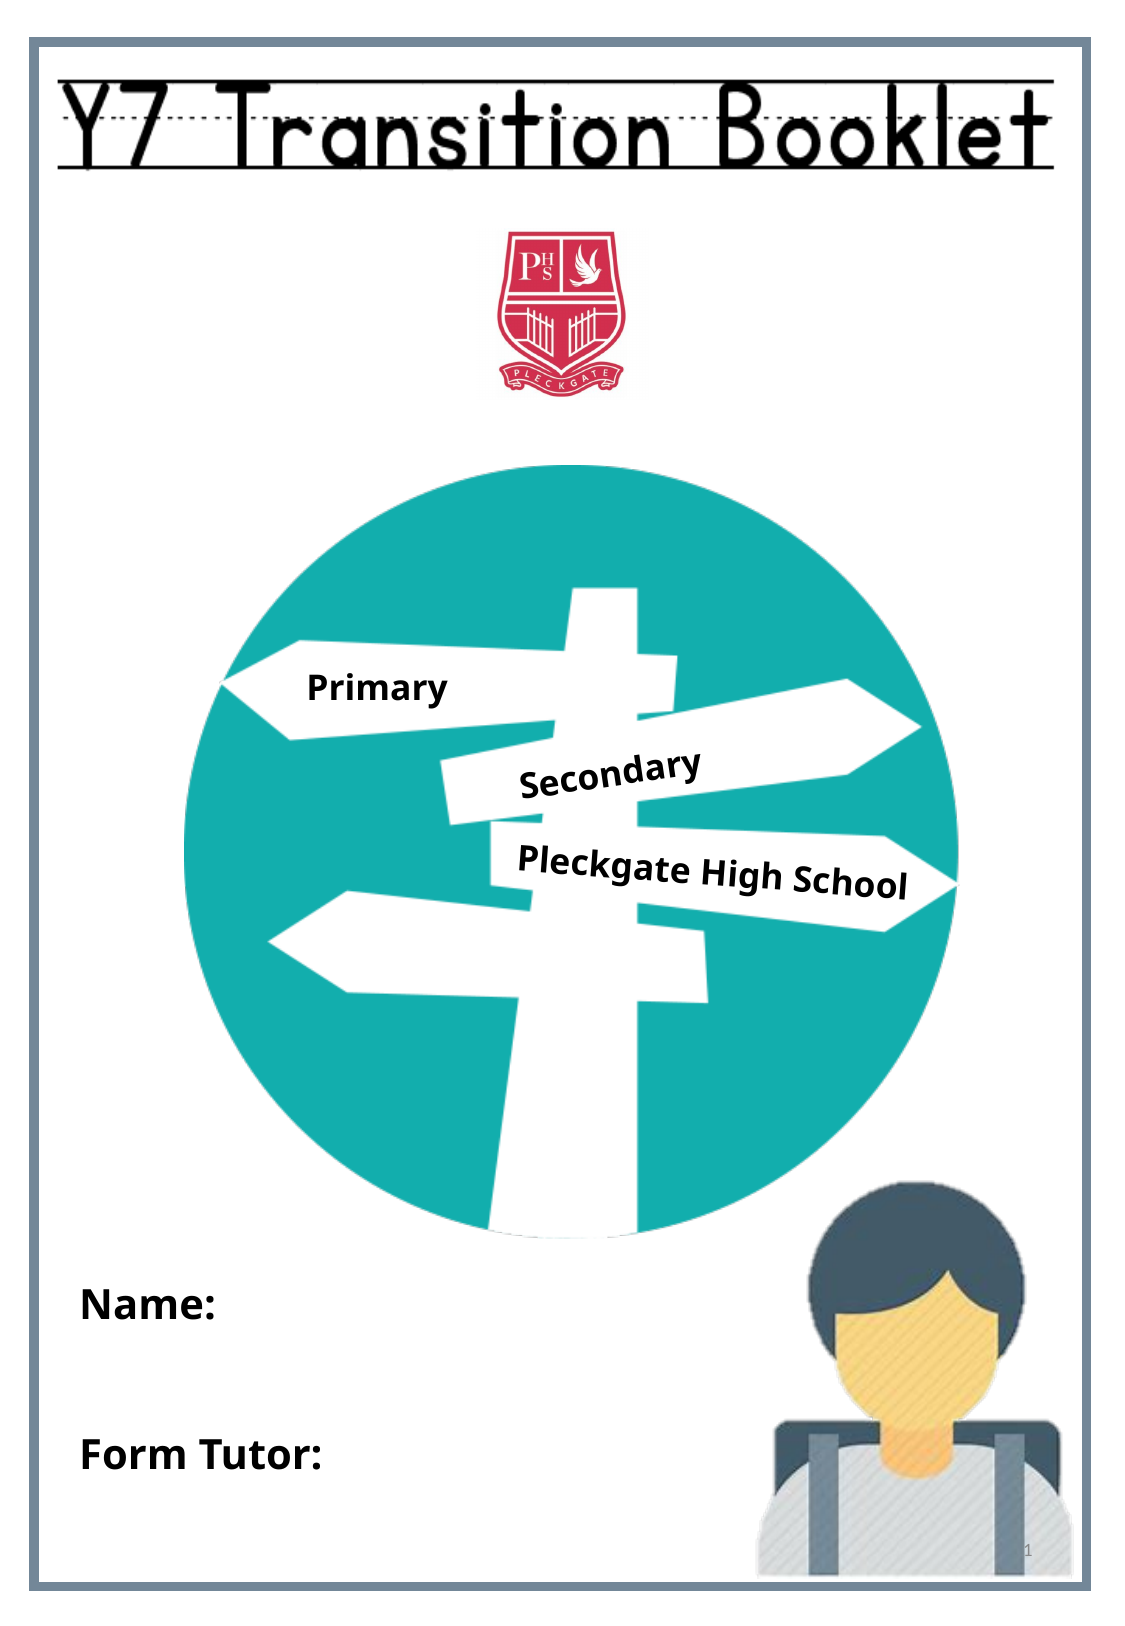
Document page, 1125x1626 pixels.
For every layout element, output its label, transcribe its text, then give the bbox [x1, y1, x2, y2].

text_box [34, 42, 1087, 1587]
picture [184, 464, 1117, 1579]
picture [52, 70, 1069, 183]
text_box Name: Form Tutor: [64, 1270, 573, 1486]
picture [476, 228, 649, 401]
slide_number ‹#› [794, 1587, 1048, 1593]
